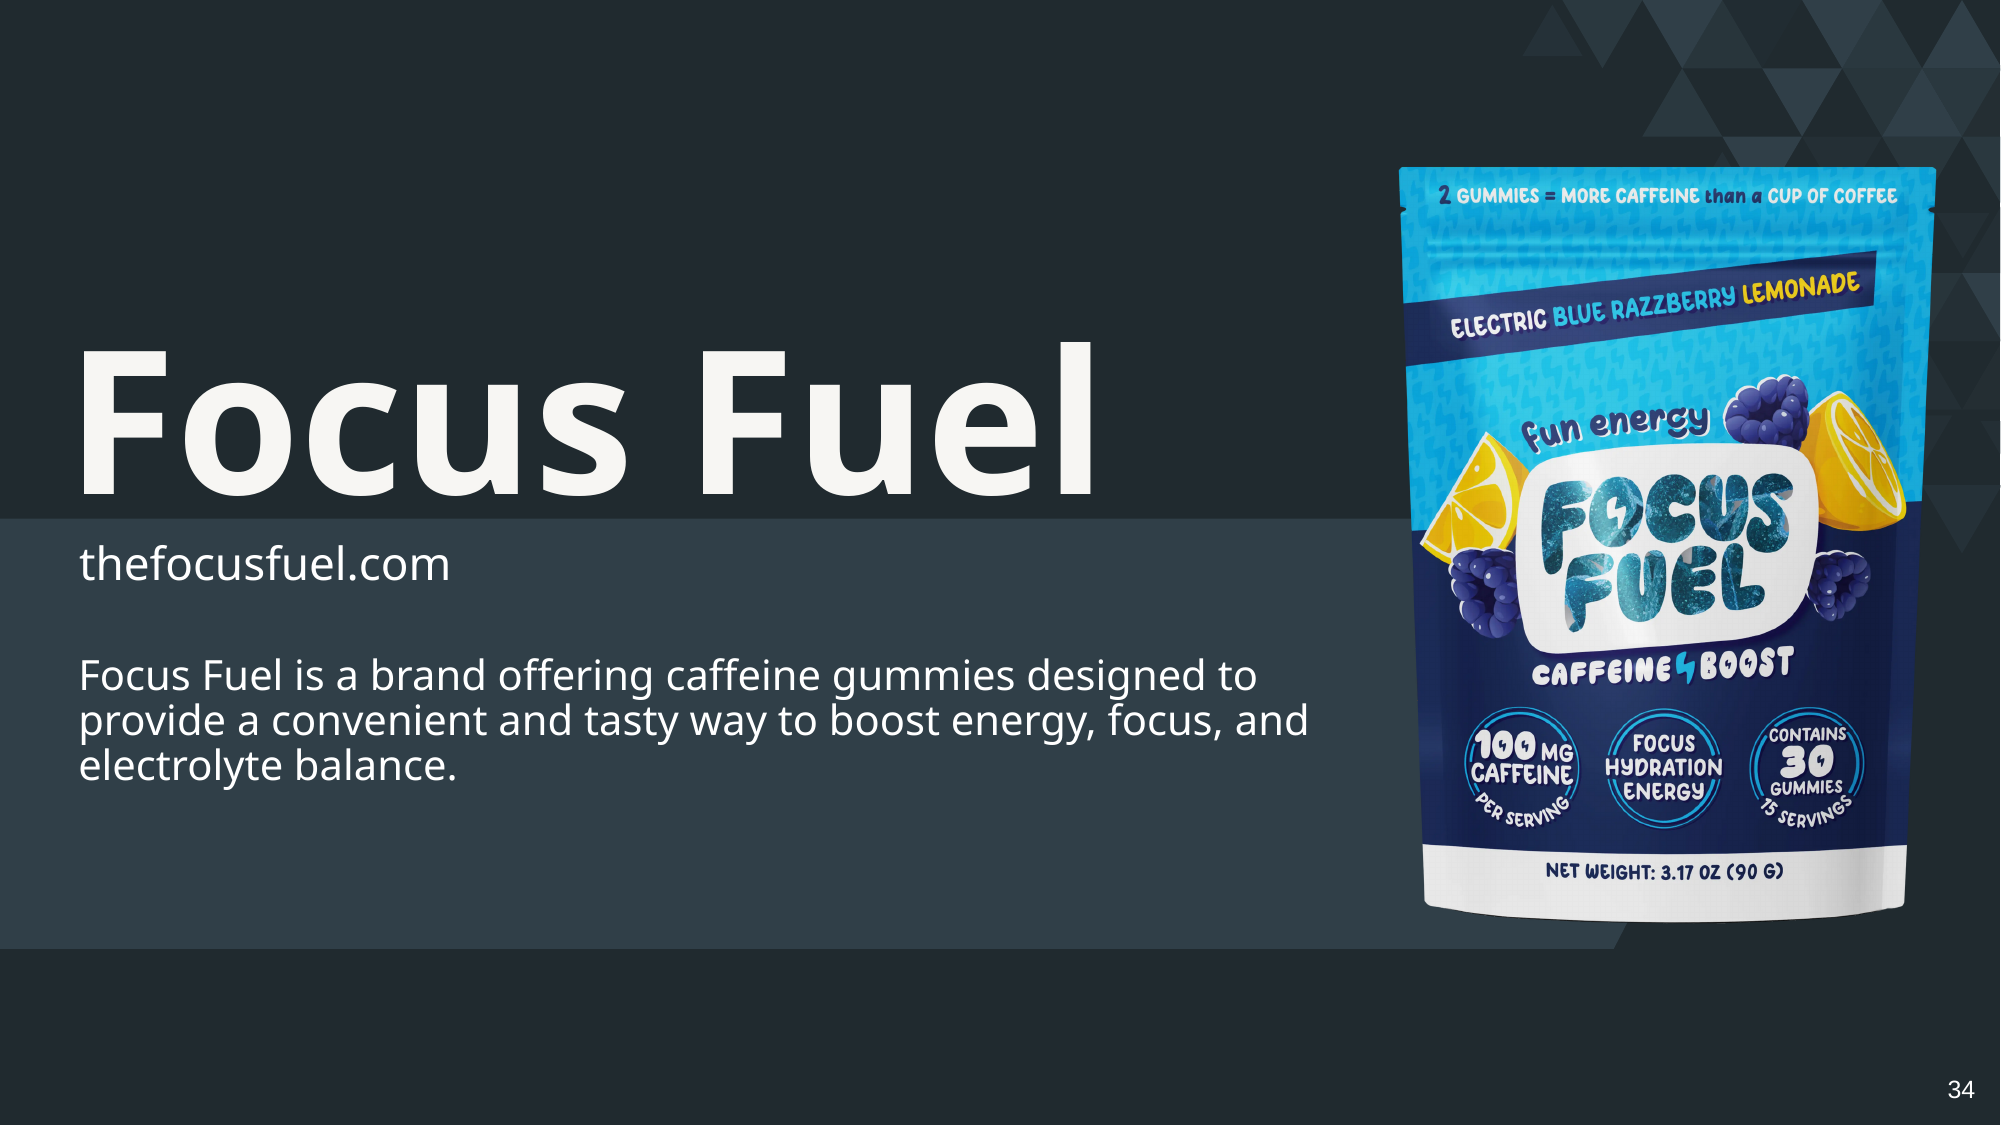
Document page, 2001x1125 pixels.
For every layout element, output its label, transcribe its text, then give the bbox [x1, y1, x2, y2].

text_box thefocusfuel.com [64, 527, 467, 597]
picture [1226, 97, 2000, 990]
subtitle Focus Fuel is a brand offering caffeine gummies designed to provide a convenient and tasty way to boost energy, focus, and electrolyte balance. [63, 623, 1221, 821]
title Focus Fuel [51, 321, 1221, 553]
